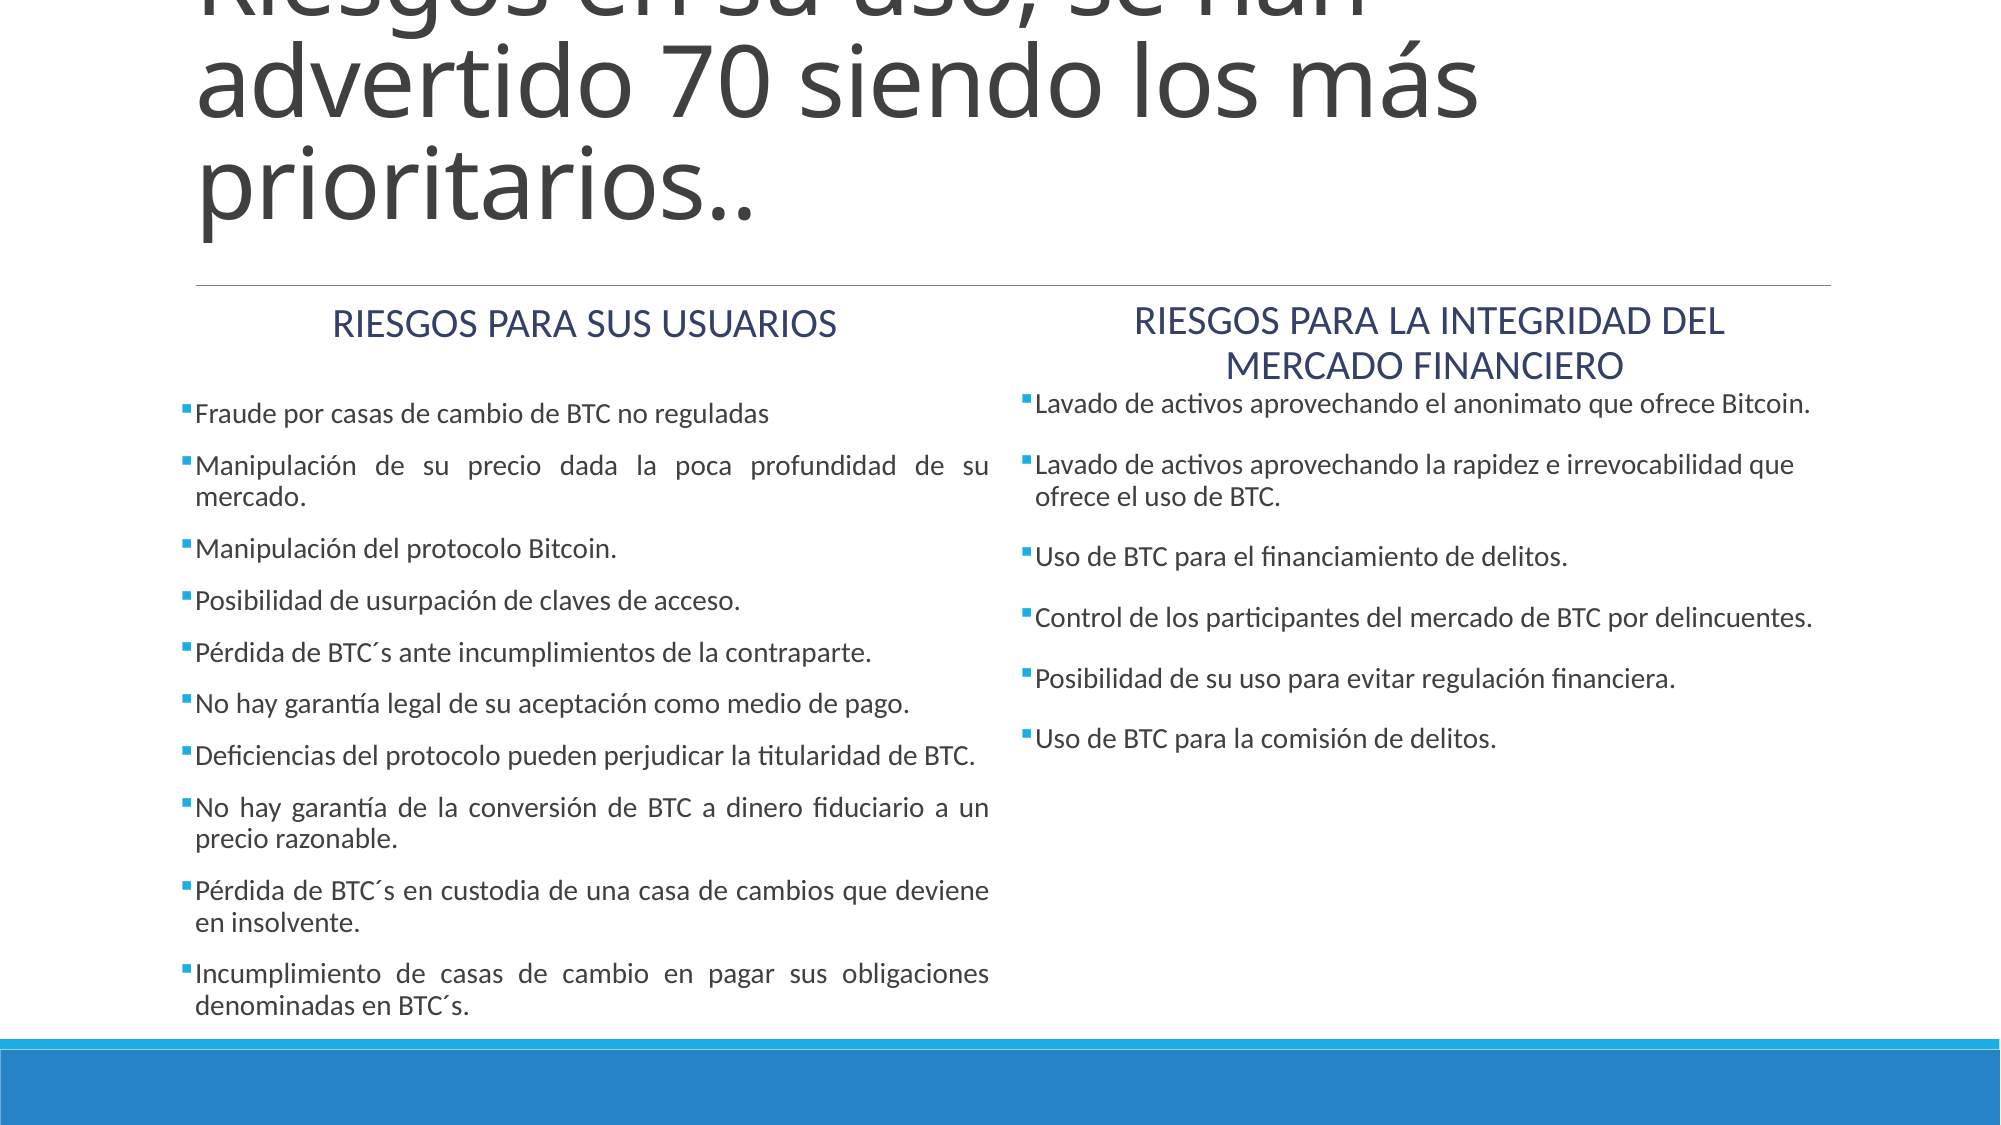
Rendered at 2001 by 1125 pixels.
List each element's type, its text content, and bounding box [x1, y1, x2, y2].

list Fraude por casas de cambio de BTC no reguladas Manipulación de su precio dada la poca profundidad de su mercado. Manipulación del protocolo Bitcoin. Posibilidad de usurpación de claves de acceso. Pérdida de BTC´s ante incumplimientos de la contraparte. No hay garantía legal de su aceptación como medio de pago. Deficiencias del protocolo pueden perjudicar la titularidad de BTC. No hay garantía de la conversión de BTC a dinero fiduciario a un precio razonable. Pérdida de BTC´s en custodia de una casa de cambios que deviene en insolvente. Incumplimiento de casas de cambio en pagar sus obligaciones denominadas en BTC´s. [180, 335, 990, 1094]
list Lavado de activos aprovechando el anonimato que ofrece Bitcoin. Lavado de activos aprovechando la rapidez e irrevocabilidad que ofrece el uso de BTC. Uso de BTC para el financiamiento de delitos. Control de los participantes del mercado de BTC por delincuentes. Posibilidad de su uso para evitar regulación financiera. Uso de BTC para la comisión de delitos. [1020, 381, 1830, 1024]
list RIESGOS para sus usuarios [180, 263, 990, 335]
list RIESGOS para la integridad del mercado financiero [1020, 283, 1830, 381]
title Riesgos en su uso, se han advertido 70 siendo los más prioritarios.. [180, 9, 1830, 248]
